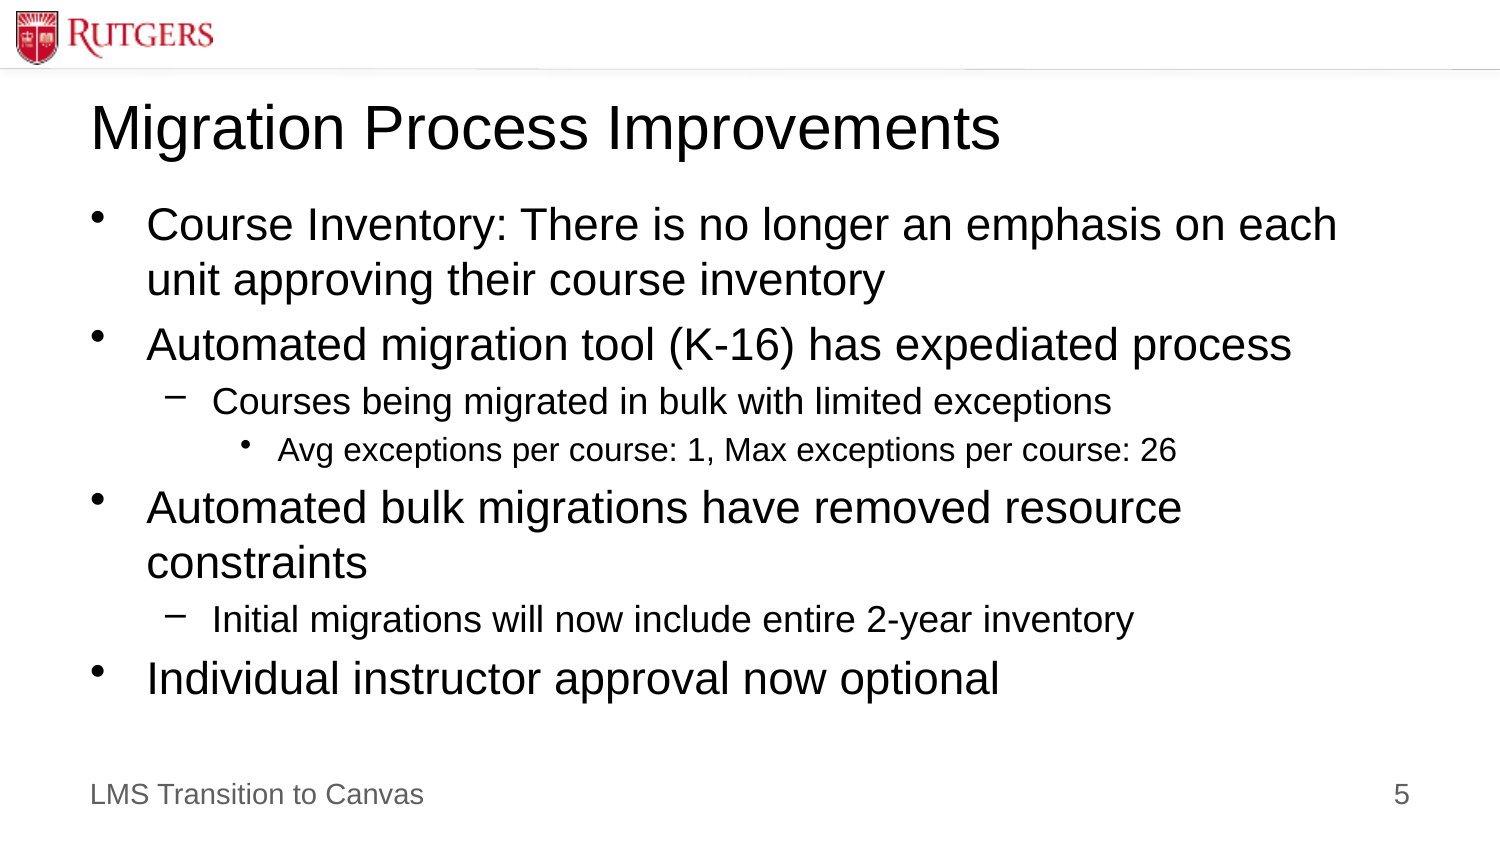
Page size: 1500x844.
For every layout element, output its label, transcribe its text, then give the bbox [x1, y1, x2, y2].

list Course Inventory: There is no longer an emphasis on each unit approving their course inventory Automated migration tool (K-16) has expediated process Courses being migrated in bulk with limited exceptions Avg exceptions per course: 1, Max exceptions per course: 26 Automated bulk migrations have removed resource constraints Initial migrations will now include entire 2-year inventory Individual instructor approval now optional [75, 187, 1425, 746]
slide_number 5 [1074, 768, 1426, 828]
picture [16, 11, 213, 65]
title Migration Process Improvements [75, 75, 1425, 175]
